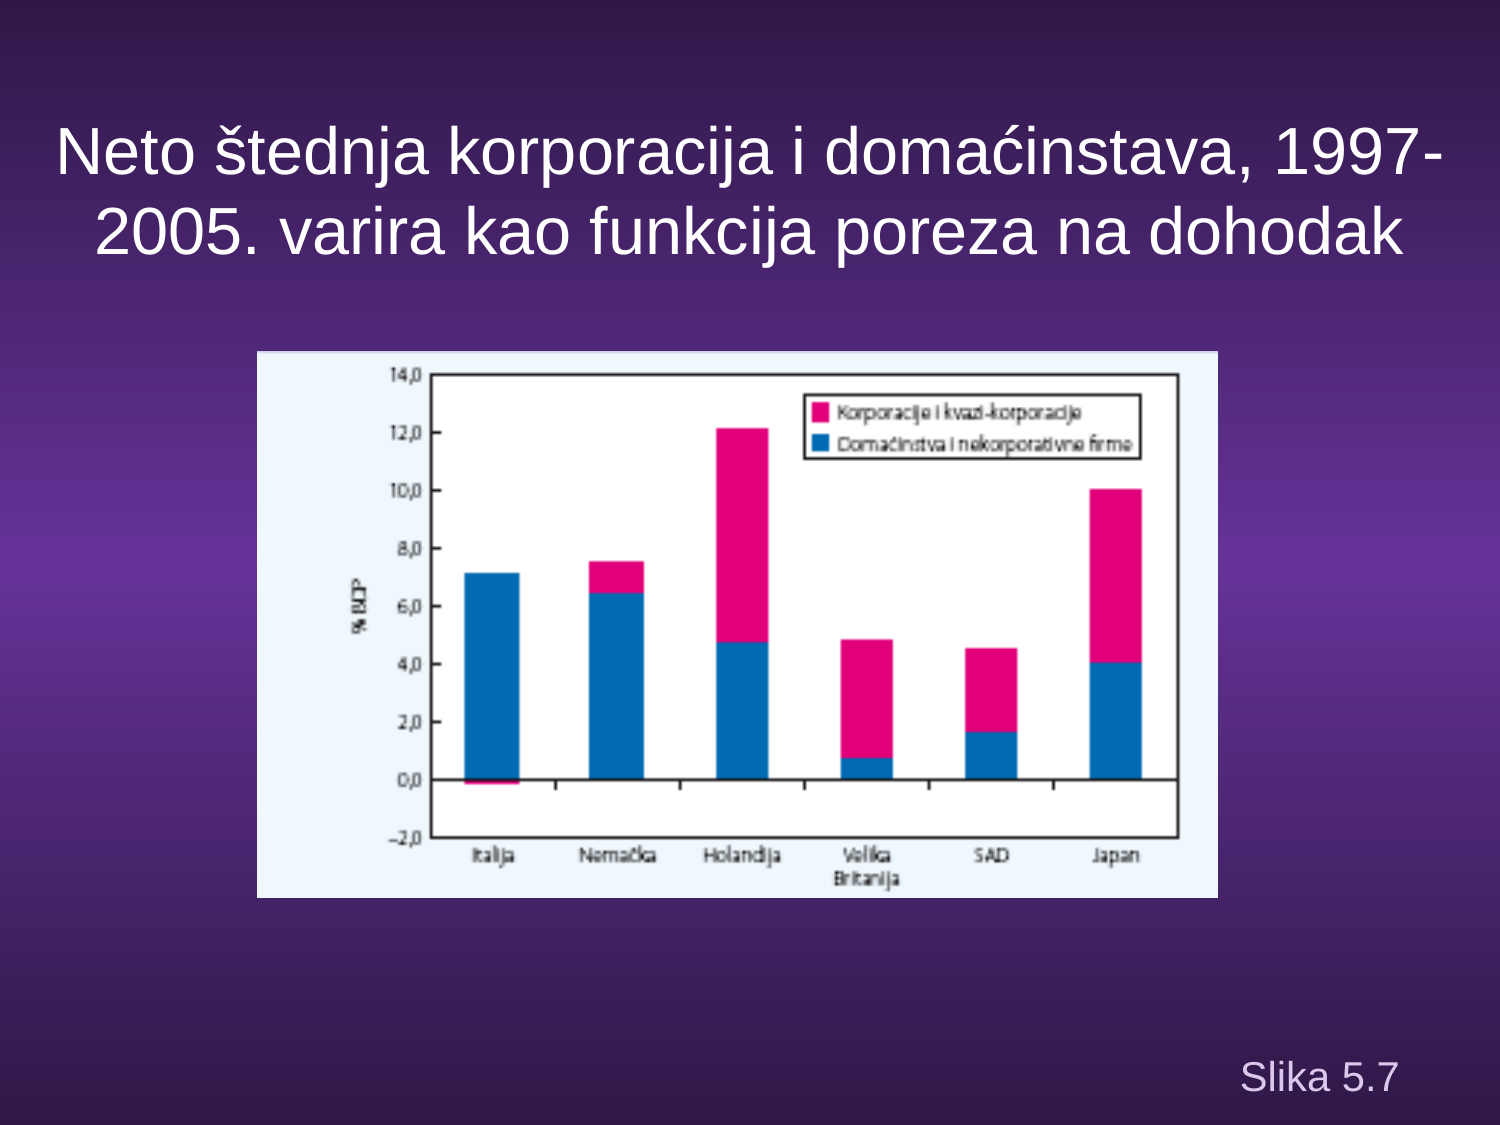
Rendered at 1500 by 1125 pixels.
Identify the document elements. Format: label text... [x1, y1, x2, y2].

text_box Neto štednja korporacija i domaćinstava, 1997-2005. varira kao funkcija poreza na dohodak [2, 137, 1498, 238]
picture [257, 351, 1218, 898]
title Slika 5.7 [1224, 1024, 1500, 1125]
